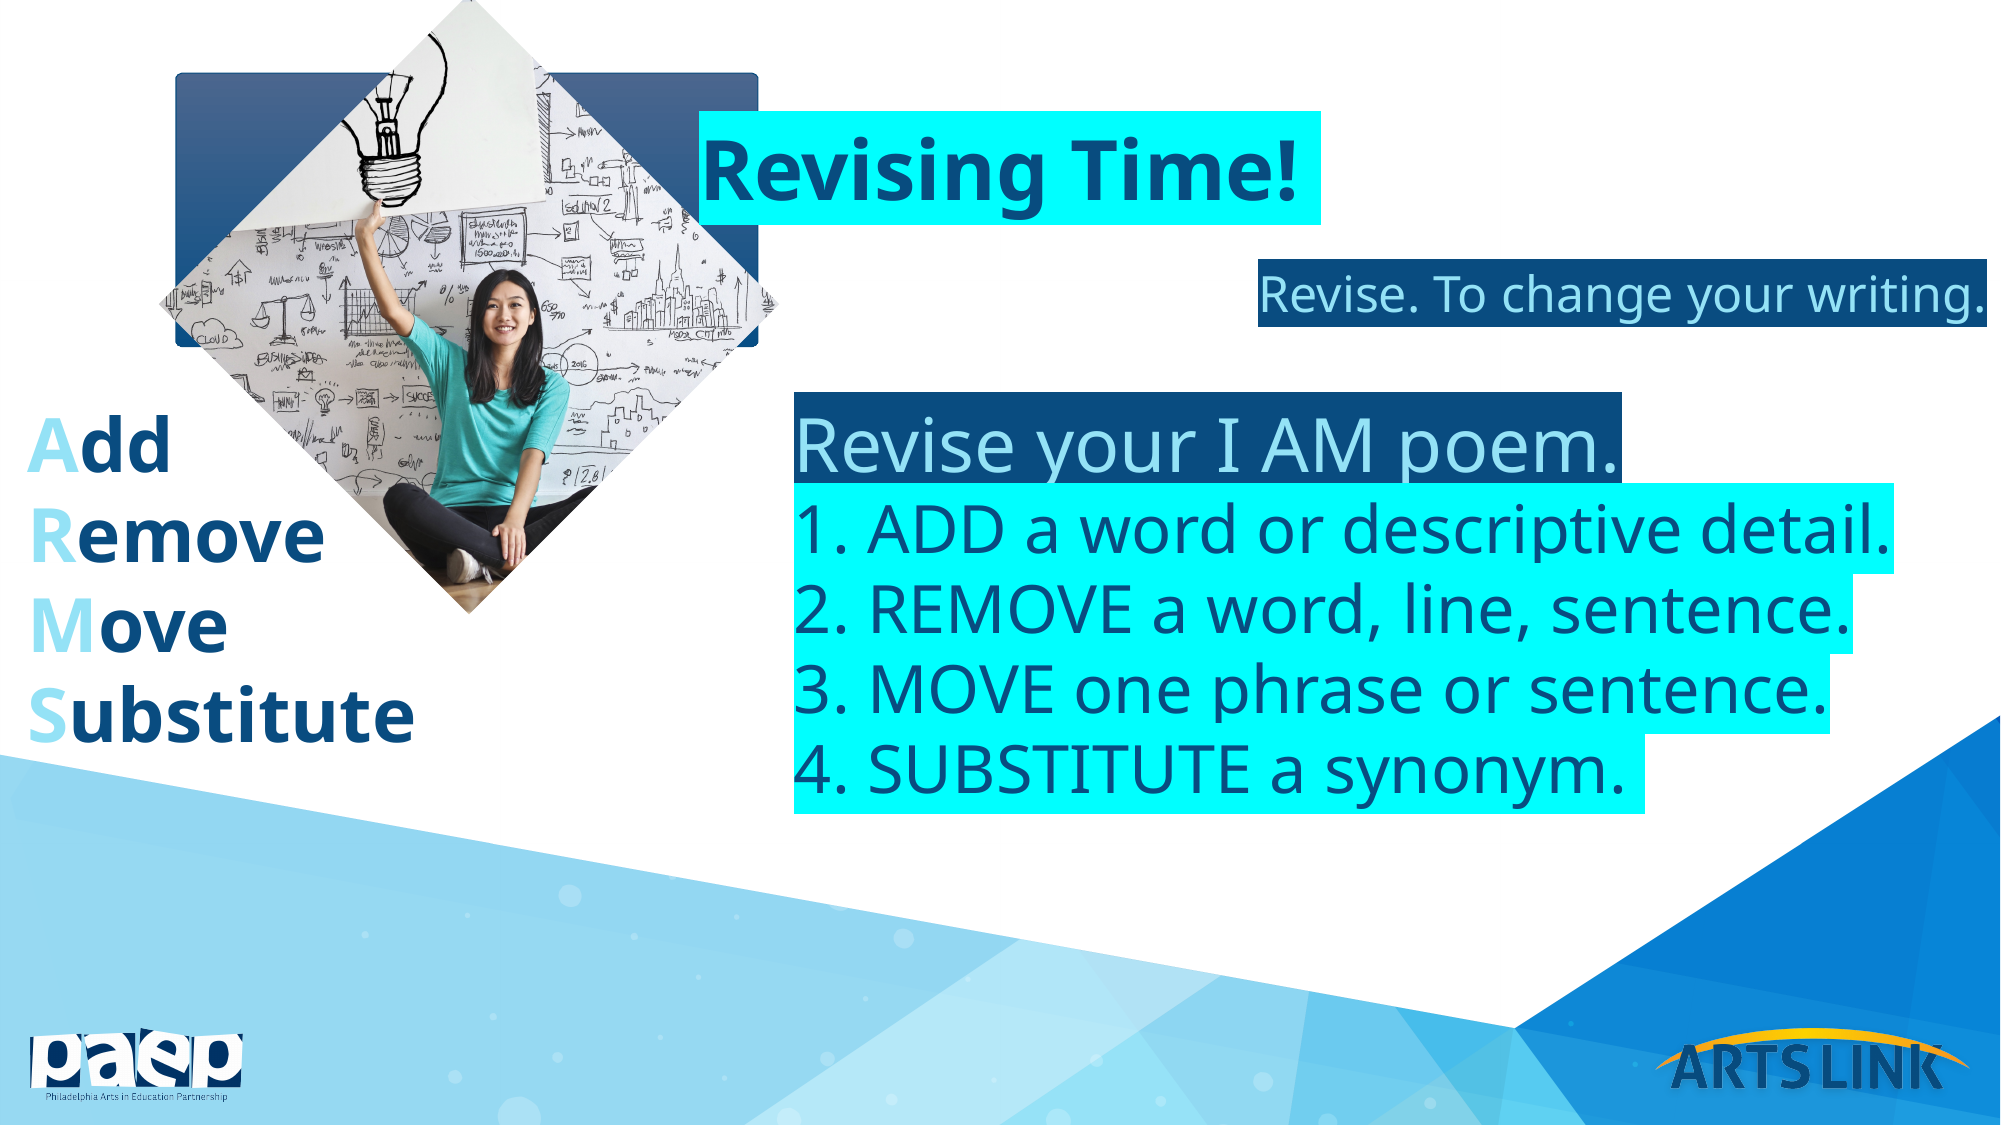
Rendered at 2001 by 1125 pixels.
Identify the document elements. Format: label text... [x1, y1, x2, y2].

text_box Revising Time! [780, 109, 1337, 270]
text_box Add Remove Move Substitute [12, 389, 432, 765]
picture [0, 0, 2001, 1125]
text_box Revise. To change your writing. [1243, 254, 2000, 330]
text_box Revise your I AM poem. 1. ADD a word or descriptive detail. 2. REMOVE a word, line, sentence. 3. MOVE one phrase or sentence. 4. SUBSTITUTE a synonym. [779, 389, 1909, 815]
